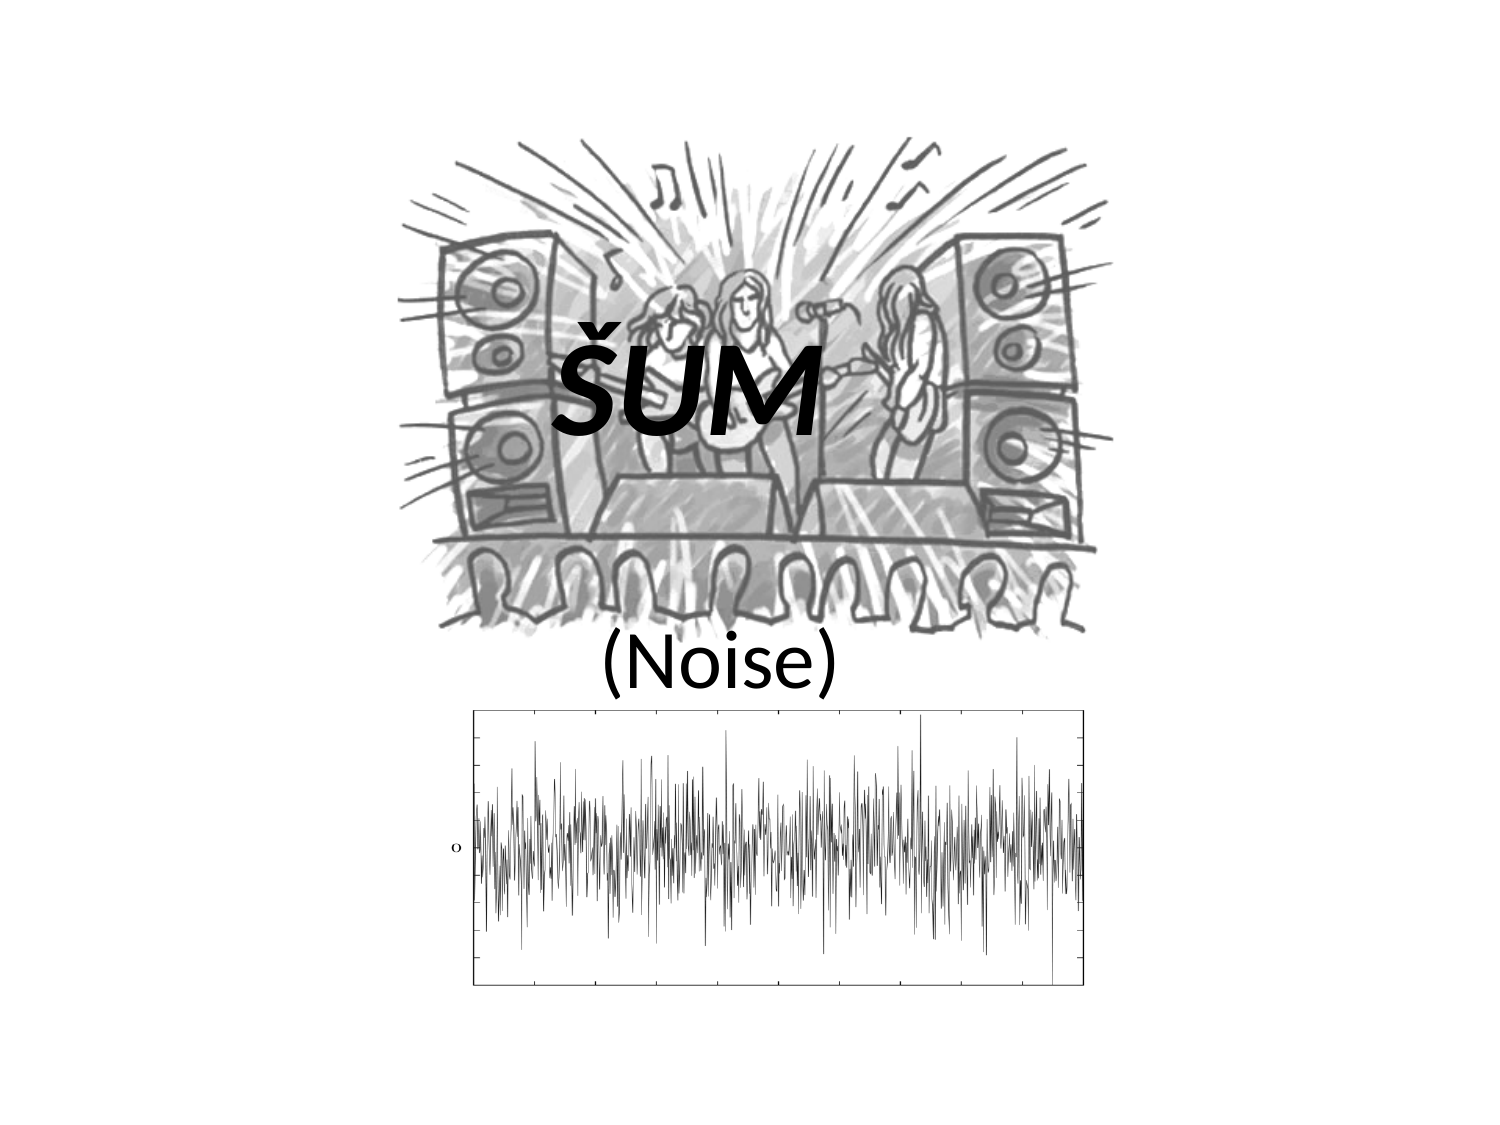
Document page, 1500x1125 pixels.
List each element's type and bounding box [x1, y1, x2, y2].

picture [395, 42, 1115, 991]
